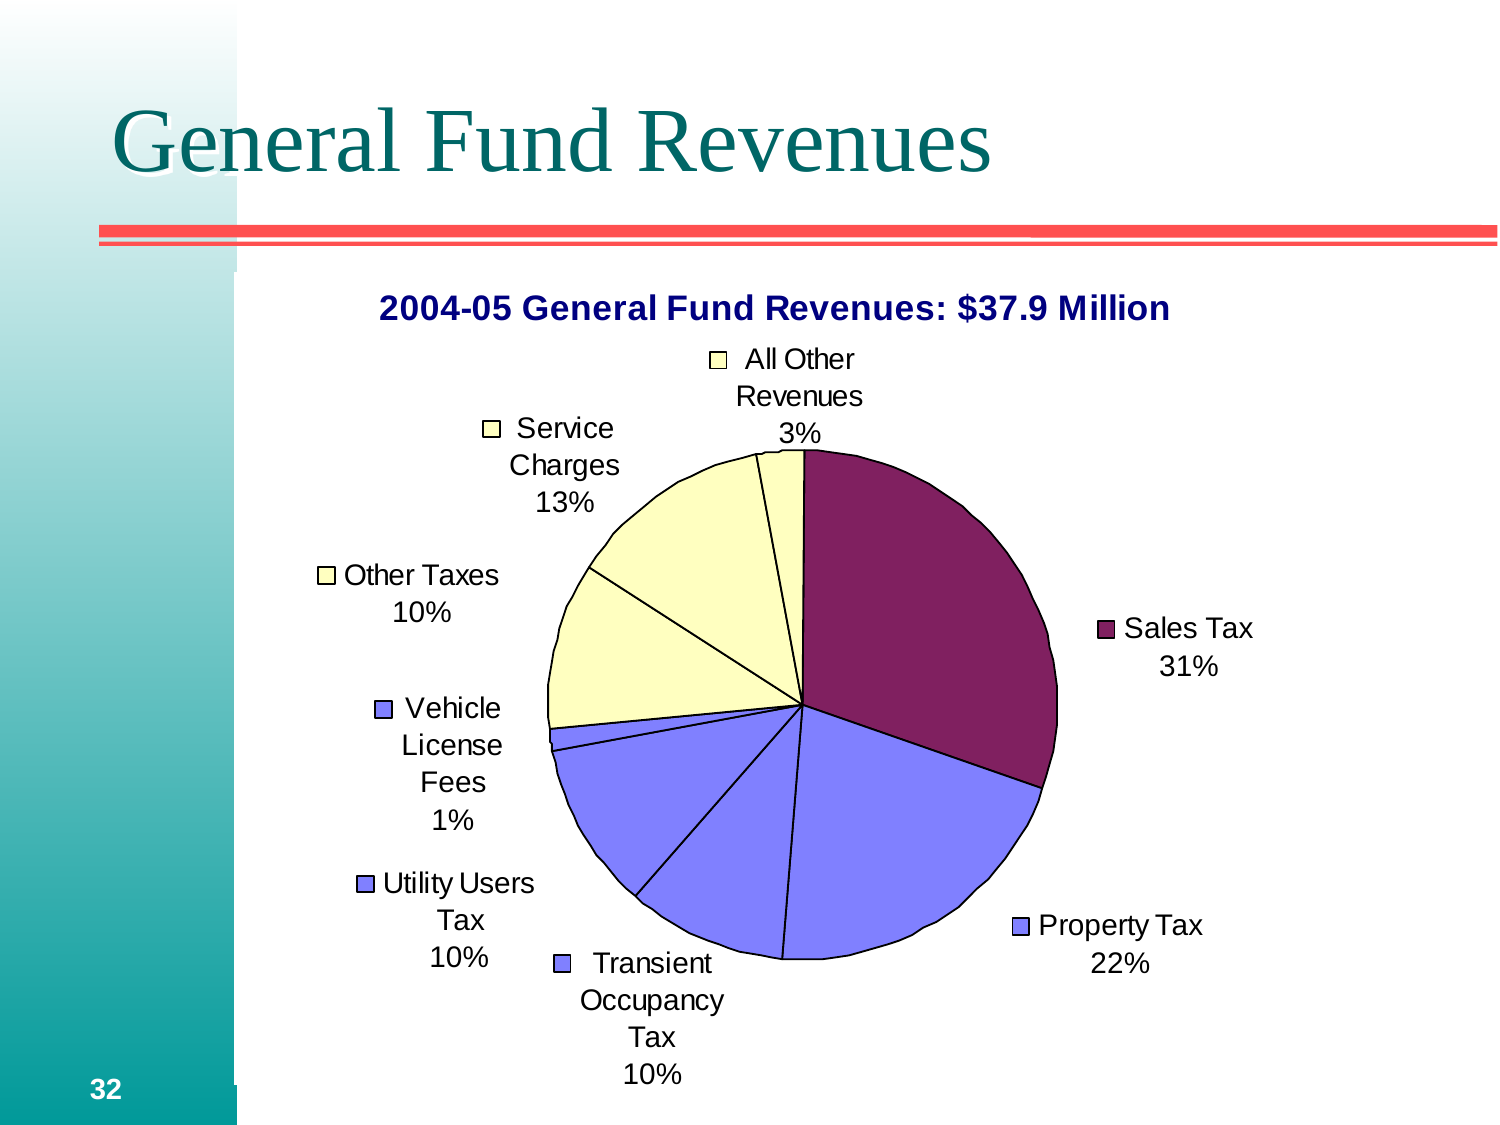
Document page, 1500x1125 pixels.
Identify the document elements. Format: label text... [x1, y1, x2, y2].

title General Fund Revenues [96, 43, 1375, 225]
slide_number 32 [62, 1050, 138, 1125]
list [224, 262, 1338, 1094]
